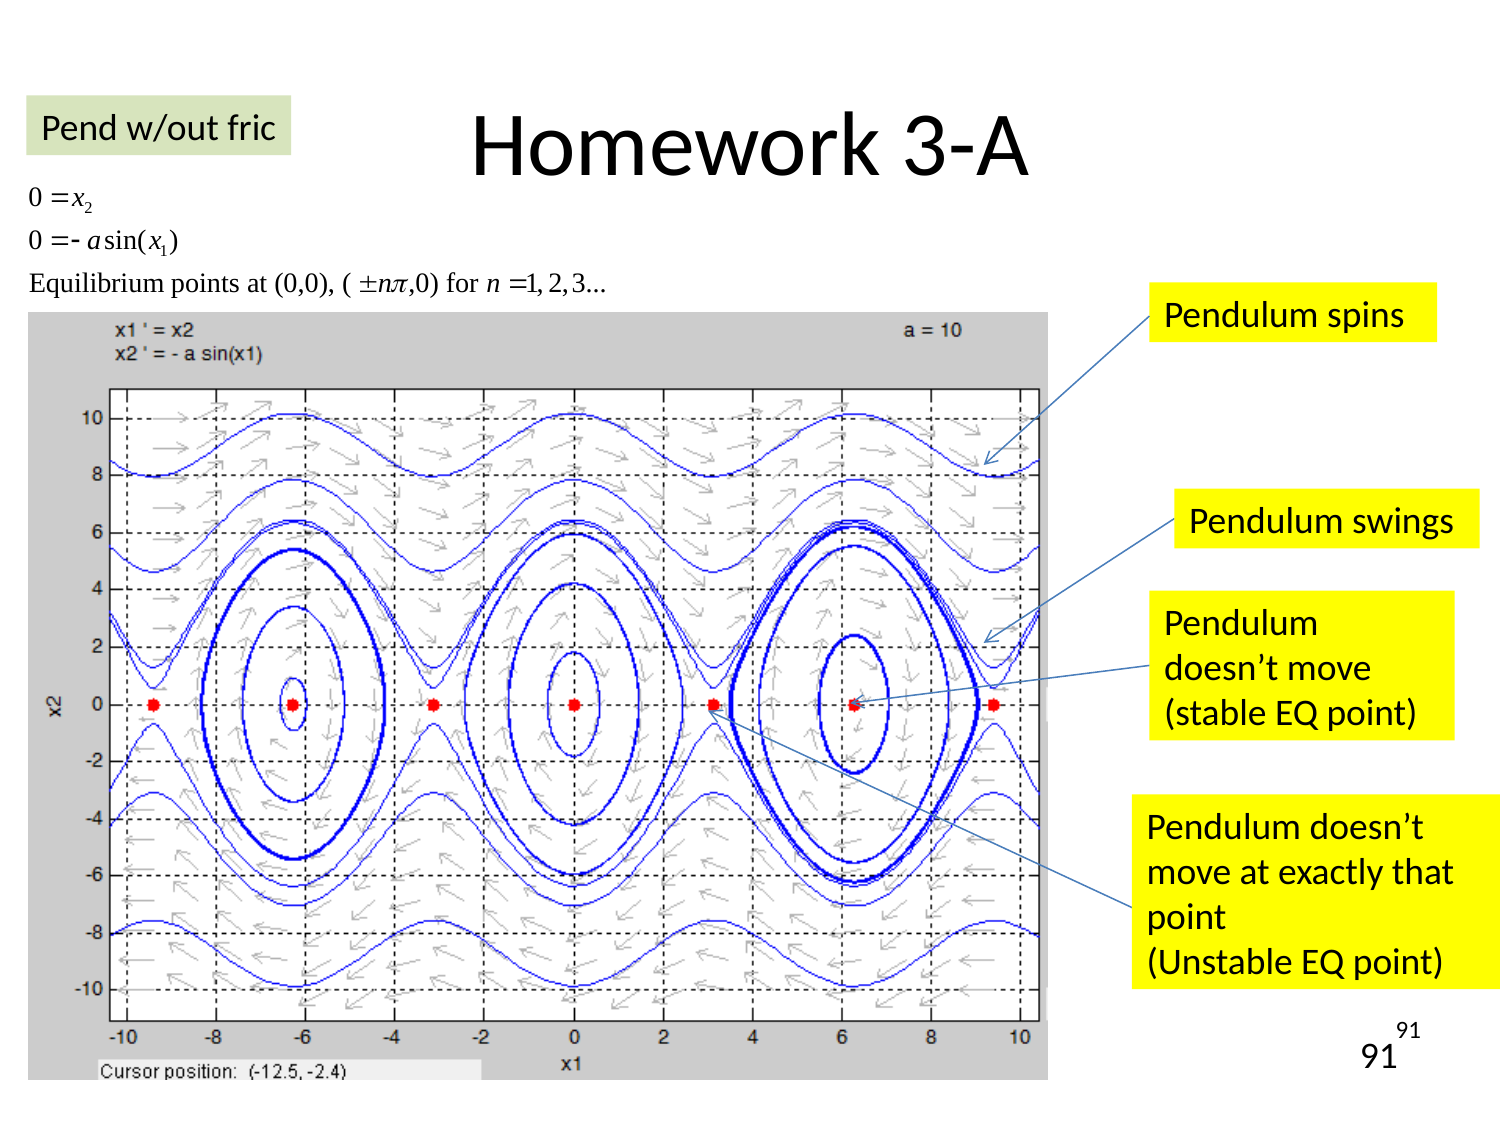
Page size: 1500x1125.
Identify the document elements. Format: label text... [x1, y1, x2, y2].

text_box Pendulum spins [1149, 282, 1438, 343]
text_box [983, 518, 1175, 644]
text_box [850, 665, 1150, 704]
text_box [707, 710, 1150, 916]
text_box Pendulum doesn’t move at exactly that point (Unstable EQ point) [1131, 794, 1500, 990]
text_box Pendulum doesn’t move (stable EQ point) [1149, 590, 1455, 741]
text_box Pend w/out fric [26, 95, 292, 156]
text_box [24, 178, 611, 304]
picture [28, 312, 1048, 1081]
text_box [983, 315, 1150, 466]
title Homework 3-A [75, 45, 1425, 233]
text_box Pendulum swings [1174, 488, 1480, 549]
